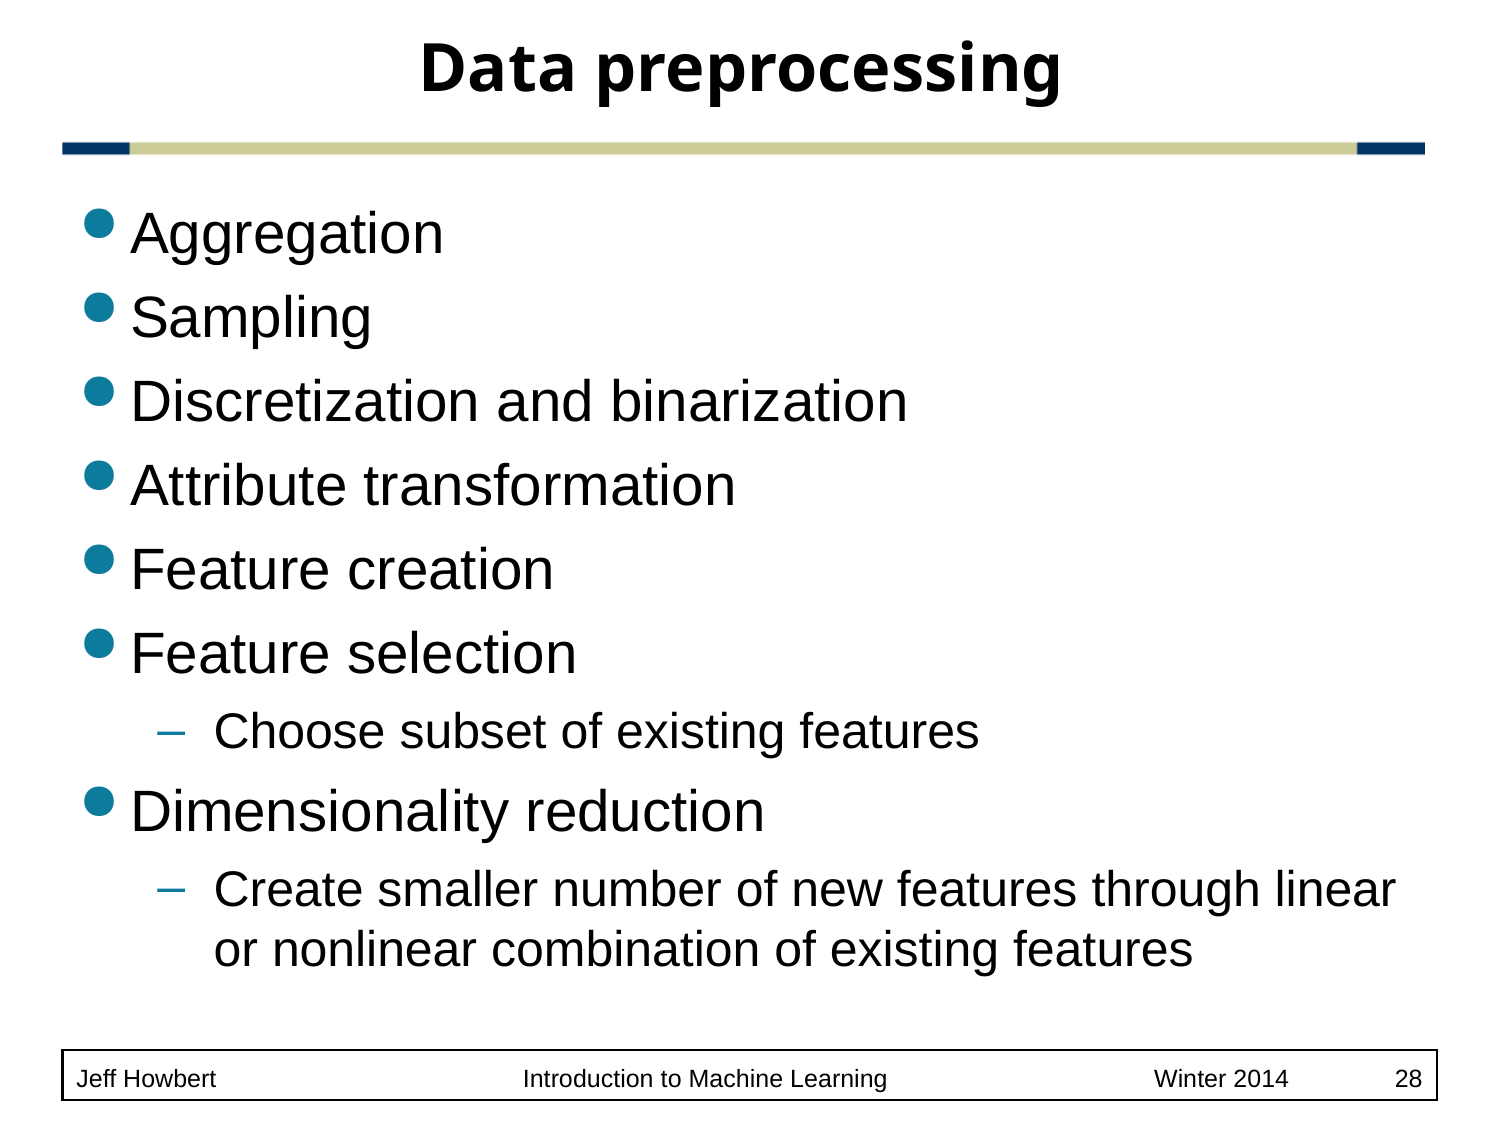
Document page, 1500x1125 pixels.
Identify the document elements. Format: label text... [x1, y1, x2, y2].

list Aggregation Sampling Discretization and binarization Attribute transformation Feature creation Feature selection Choose subset of existing features Dimensionality reduction Create smaller number of new features through linear or nonlinear combination of existing features [66, 186, 1433, 1038]
title Data preprocessing [61, 24, 1422, 113]
